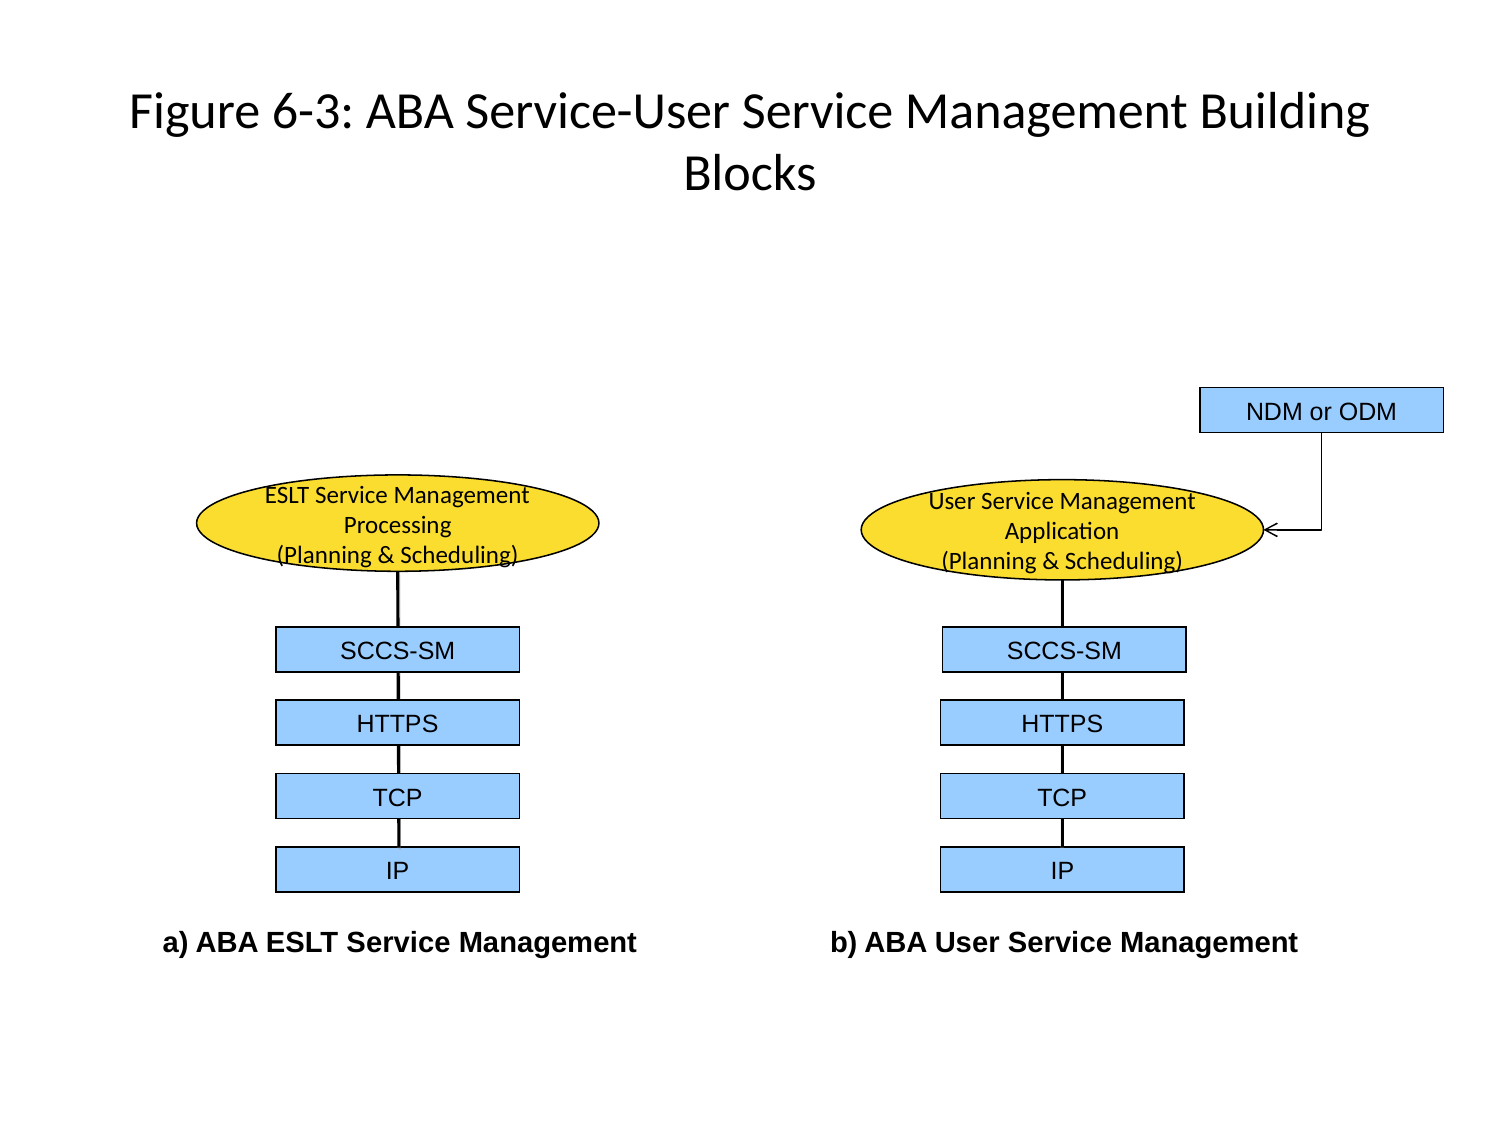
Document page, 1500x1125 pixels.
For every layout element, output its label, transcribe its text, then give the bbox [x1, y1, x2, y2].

text_box b) ABA User Service Management [815, 923, 1314, 966]
text_box ESLT Service Management Processing (Planning & Scheduling) [196, 474, 599, 572]
text_box HTTPS [940, 699, 1057, 745]
text_box User Service Management Application (Planning & Scheduling) [861, 479, 1264, 580]
text_box SCCS-SM [276, 627, 392, 673]
text_box SCCS-SM [404, 627, 520, 673]
text_box SCCS-SM [1066, 627, 1187, 673]
title Figure 6-3: ABA Service-User Service Management Building Blocks [75, 45, 1425, 233]
text_box TCP [276, 773, 392, 819]
text_box SCCS-SM [942, 627, 1057, 673]
text_box NDM or ODM [1200, 387, 1444, 433]
text_box HTTPS [404, 699, 520, 745]
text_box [1243, 451, 1342, 511]
text_box TCP [404, 773, 520, 819]
text_box TCP [1066, 773, 1185, 819]
text_box IP [276, 846, 520, 892]
text_box TCP [940, 773, 1057, 819]
text_box HTTPS [1066, 699, 1185, 745]
text_box HTTPS [276, 699, 392, 745]
text_box a) ABA ESLT Service Management [147, 923, 653, 966]
text_box IP [940, 846, 1185, 892]
